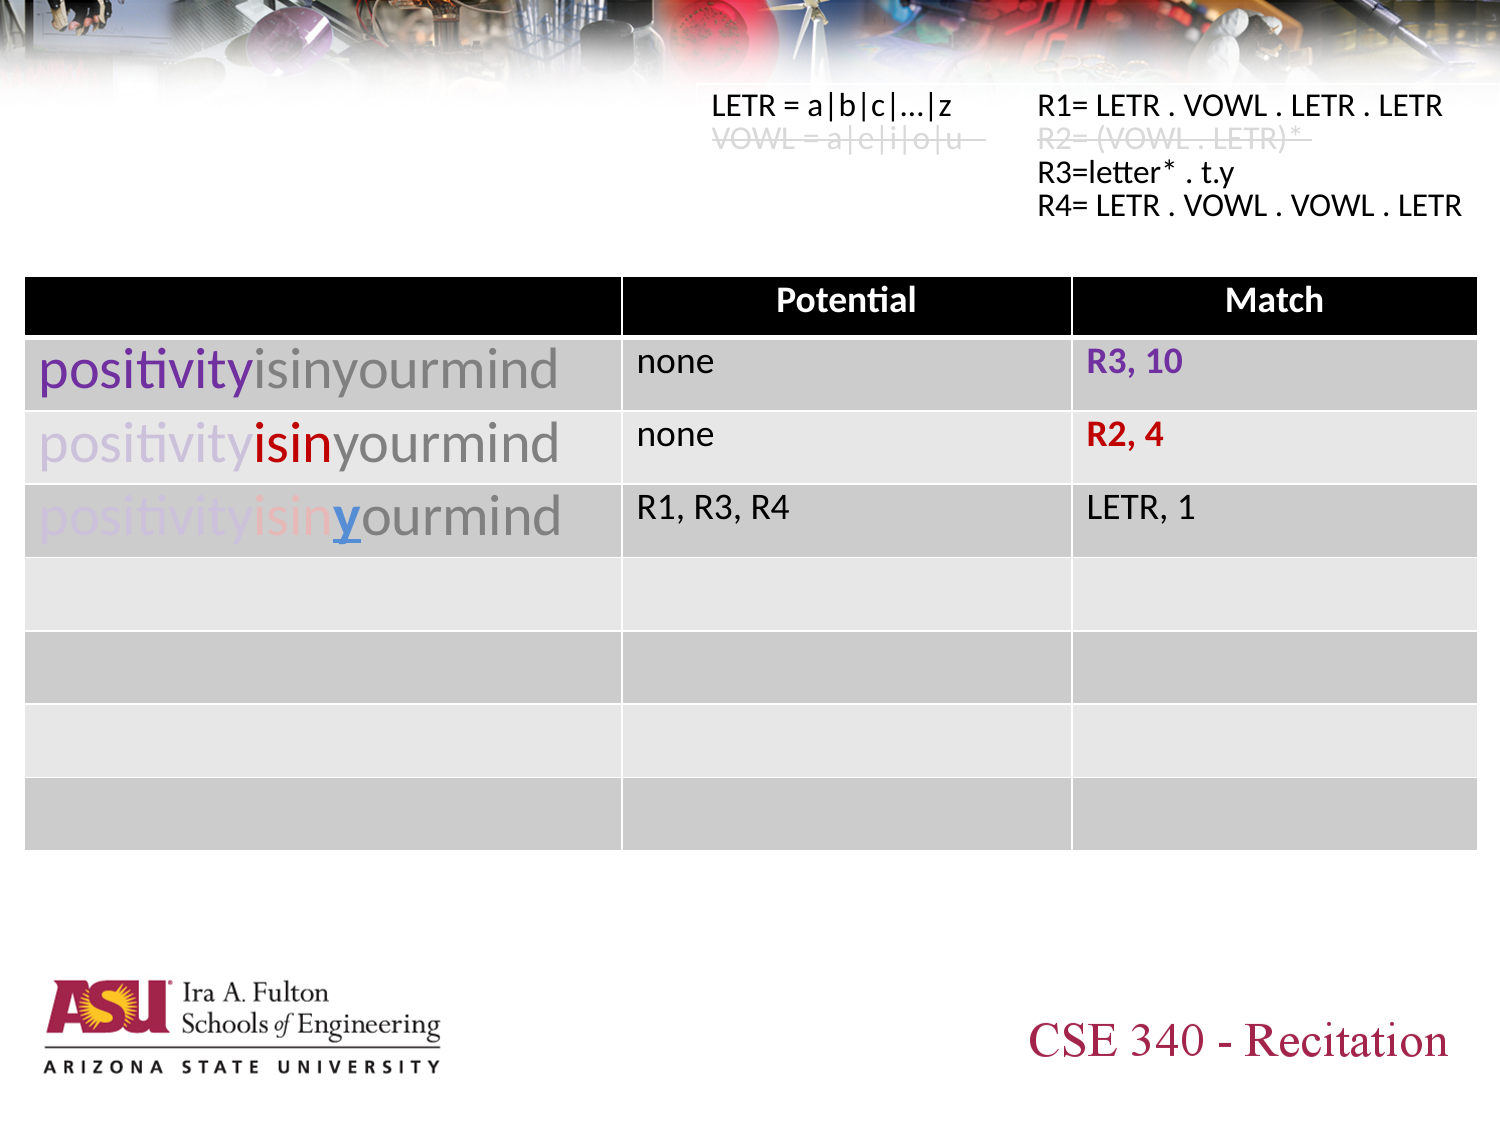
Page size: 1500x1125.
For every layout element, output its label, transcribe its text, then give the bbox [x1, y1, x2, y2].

table_cell positivityisinyourmind [25, 412, 621, 483]
table_cell [25, 632, 621, 703]
table_cell [623, 705, 1071, 777]
table_cell R2, 4 [1073, 412, 1477, 483]
table_cell none [623, 412, 1071, 483]
table_cell positivityisinyourmind [25, 340, 621, 410]
table_cell [1073, 778, 1477, 850]
table_header Potential [623, 277, 1071, 335]
table_cell R1, R3, R4 [623, 485, 1071, 557]
picture [0, 0, 1500, 1125]
table_cell positivityisinyourmind [25, 485, 621, 557]
table_cell [25, 705, 621, 777]
table_cell none [623, 340, 1071, 410]
table_cell [623, 558, 1071, 630]
table_header Match [1073, 277, 1477, 335]
table_header LETR = a|b|c|…|z VOWL = a|e|i|o|u [698, 85, 1021, 260]
table_cell [1073, 705, 1477, 777]
table_header [25, 277, 621, 335]
table_header R1= LETR . VOWL . LETR . LETR R2= (VOWL . LETR)* R3=letter* . t.y R4= LETR . VOWL . VOWL . LETR [1023, 85, 1499, 260]
table_cell [623, 778, 1071, 850]
table_cell [25, 558, 621, 630]
table_cell [1073, 632, 1477, 703]
table_cell [1073, 558, 1477, 630]
table_cell [623, 632, 1071, 703]
table_cell LETR, 1 [1073, 485, 1477, 557]
table_cell R3, 10 [1073, 340, 1477, 410]
table_cell [25, 778, 621, 850]
